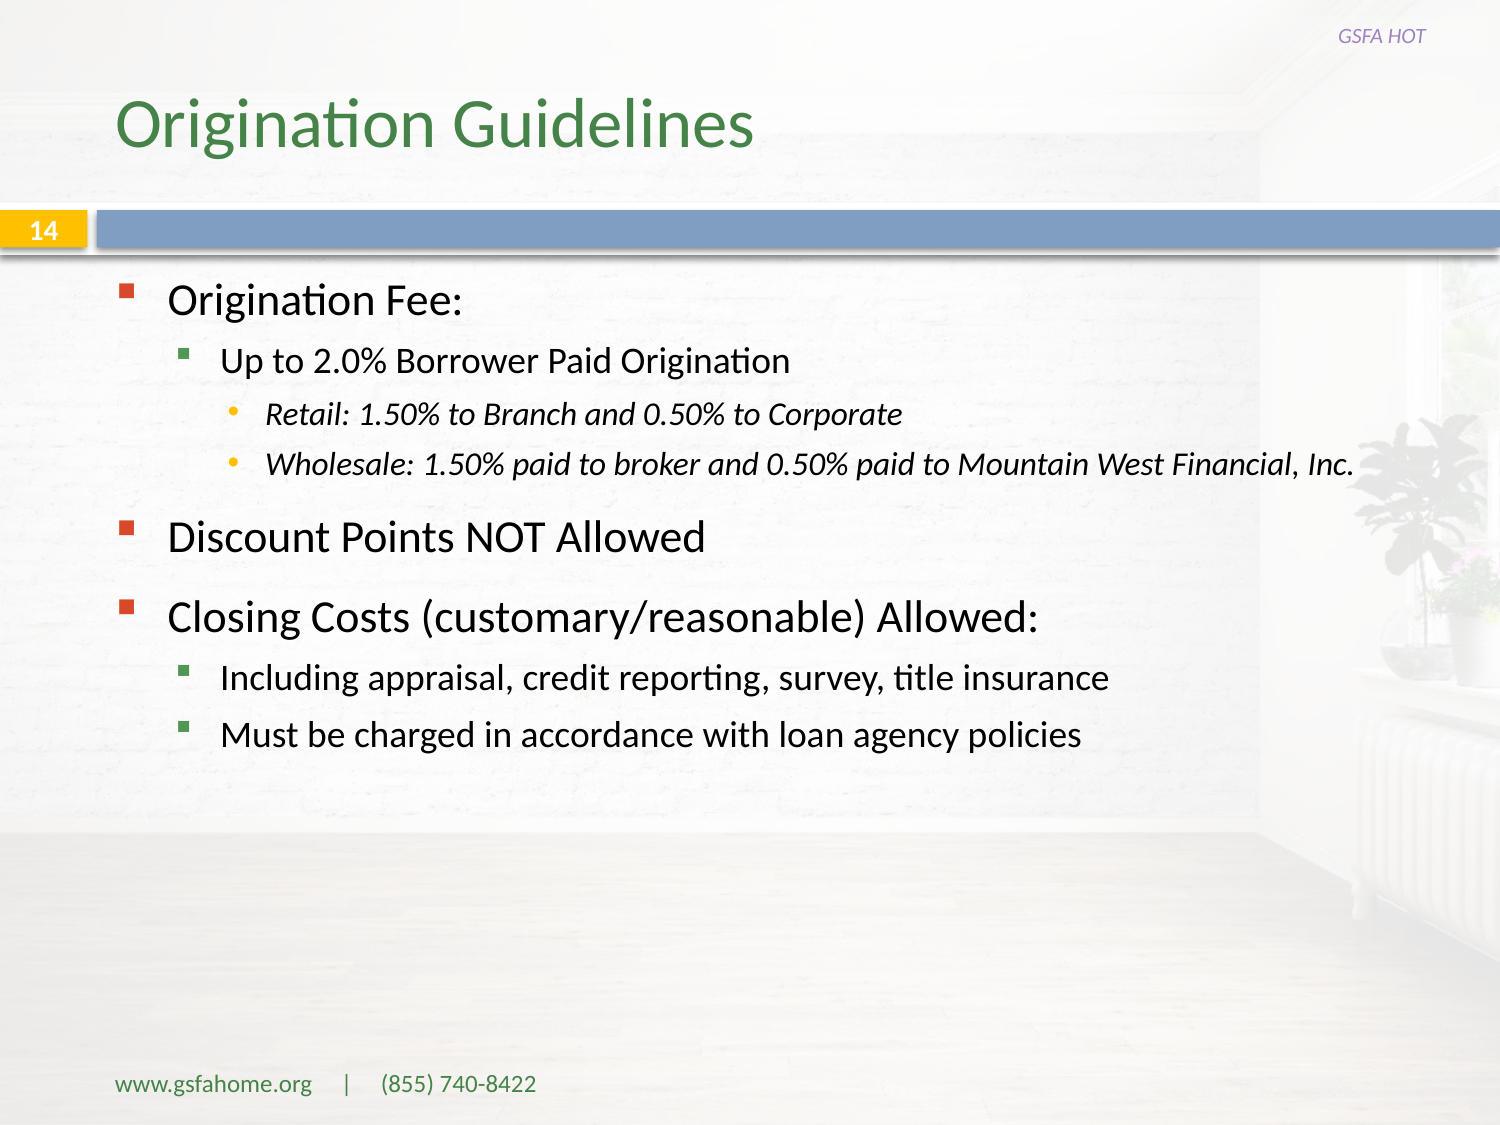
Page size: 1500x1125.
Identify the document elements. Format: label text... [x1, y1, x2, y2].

title Origination Guidelines [100, 37, 1438, 200]
footer www.gsfahome.org | (855) 740-8422 [99, 1052, 990, 1113]
text_box GSFA HOT [1275, 16, 1489, 54]
list Origination Fee: Up to 2.0% Borrower Paid Origination Retail: 1.50% to Branch and 0.50% to Corporate Wholesale: 1.50% paid to broker and 0.50% paid to Mountain West Financial, Inc. Discount Points NOT Allowed Closing Costs (customary/reasonable) Allowed: Including appraisal, credit reporting, survey, title insurance Must be charged in accordance with loan agency policies [100, 262, 1438, 1038]
slide_number 14 [0, 208, 88, 249]
